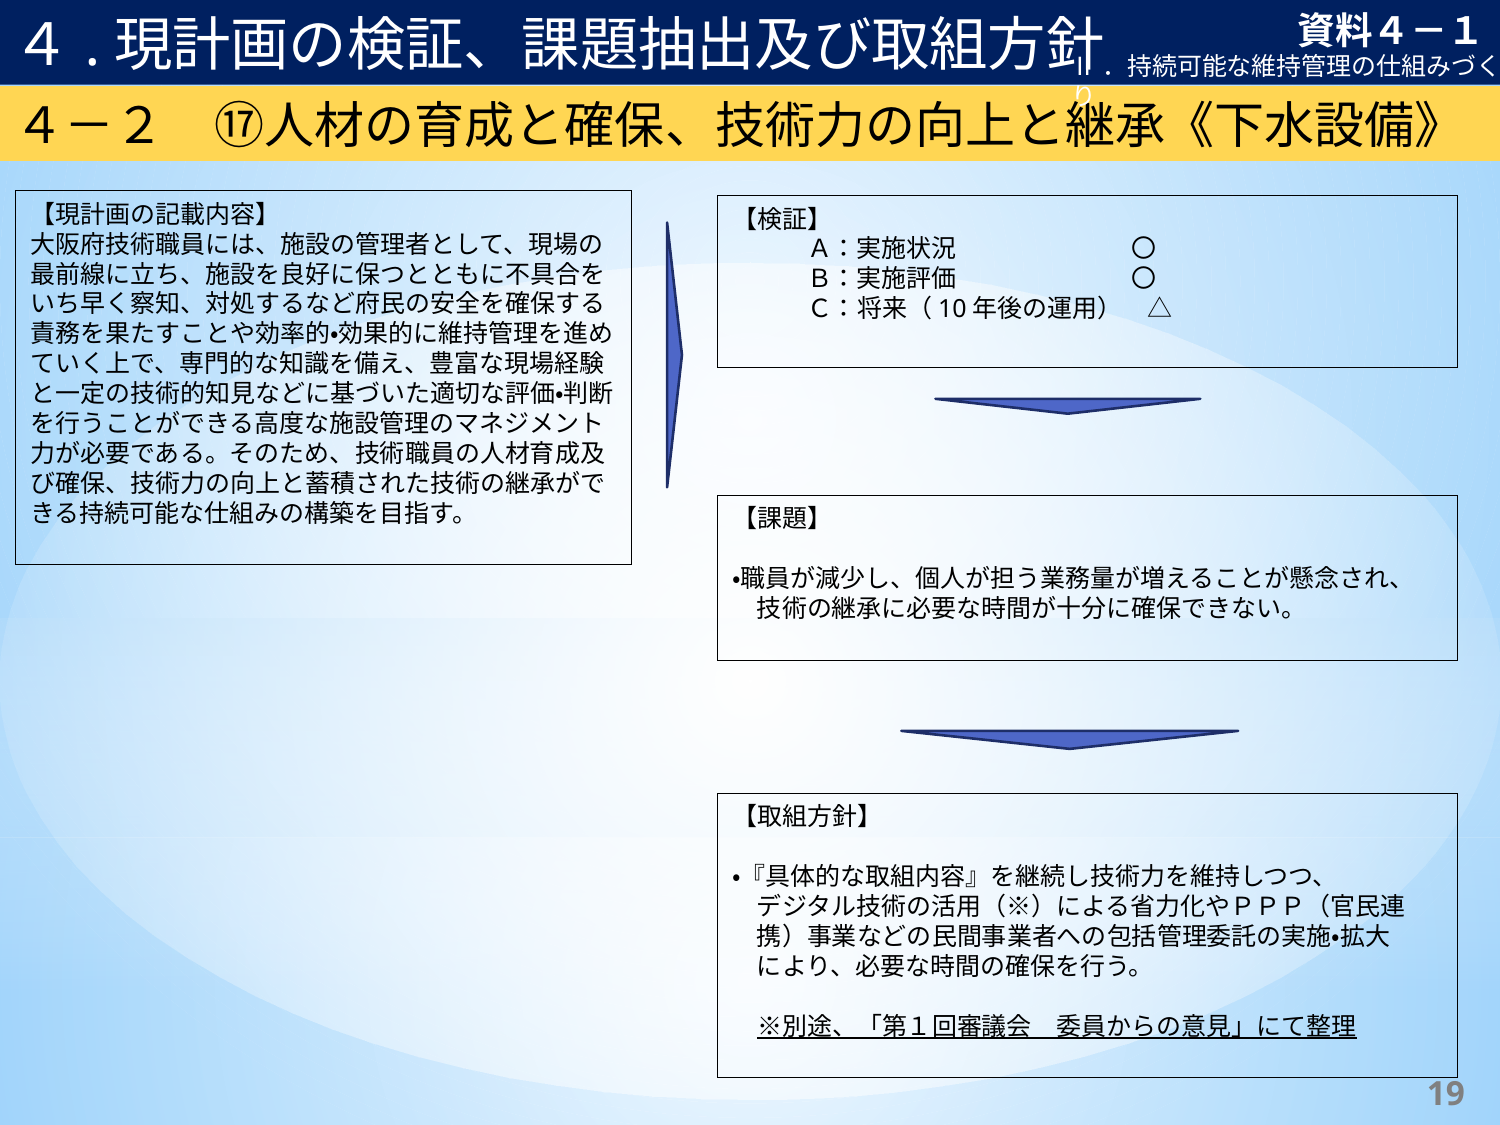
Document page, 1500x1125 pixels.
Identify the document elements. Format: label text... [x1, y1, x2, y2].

text_box 【取組方針】 ・『具体的な取組内容』を継続し技術力を維持しつつ、 デジタル技術の活用（※）による省力化やＰＰＰ（官民連 携）事業などの民間事業者への包括管理委託の実施・拡大 により、必要な時間の確保を行う。 ※別途、「第１回審議会 委員からの意見」にて整理 [717, 793, 1458, 1078]
text_box 【検証】 Ａ：実施状況 〇 Ｂ：実施評価 〇 Ｃ：将来（10年後の運用） △ [717, 195, 1458, 368]
text_box ４－２ ⑰人材の育成と確保、技術力の向上と継承《下水設備》 [0, 86, 1500, 161]
text_box ４.現計画の検証、課題抽出及び取組方針 [0, 0, 1192, 85]
text_box [665, 221, 684, 489]
text_box 【現計画の記載内容】 大阪府技術職員には、施設の管理者として、現場の最前線に立ち、施設を良好に保つとともに不具合をいち早く察知、対処するなど府民の安全を確保する責務を果たすことや効率的・効果的に維持管理を進めていく上で、専門的な知識を備え、豊富な現場経験と一定の技術的知見などに基づいた適切な評価・判断を行うことができる高度な施設管理のマネジメント力が必要である。そのため、技術職員の人材育成及び確保、技術力の向上と蓄積された技術の継承ができる持続可能な仕組みの構築を目指す。 [15, 190, 632, 565]
text_box 資料４－１ [1192, 0, 1500, 60]
text_box Ⅱ．持続可能な維持管理の仕組みづくり [1056, 42, 1500, 118]
text_box [900, 729, 1240, 751]
text_box 【課題】 ・職員が減少し、個人が担う業務量が増えることが懸念され、 技術の継承に必要な時間が十分に確保できない。 [717, 495, 1458, 661]
text_box [934, 397, 1202, 415]
slide_number 18 [1391, 1065, 1500, 1125]
